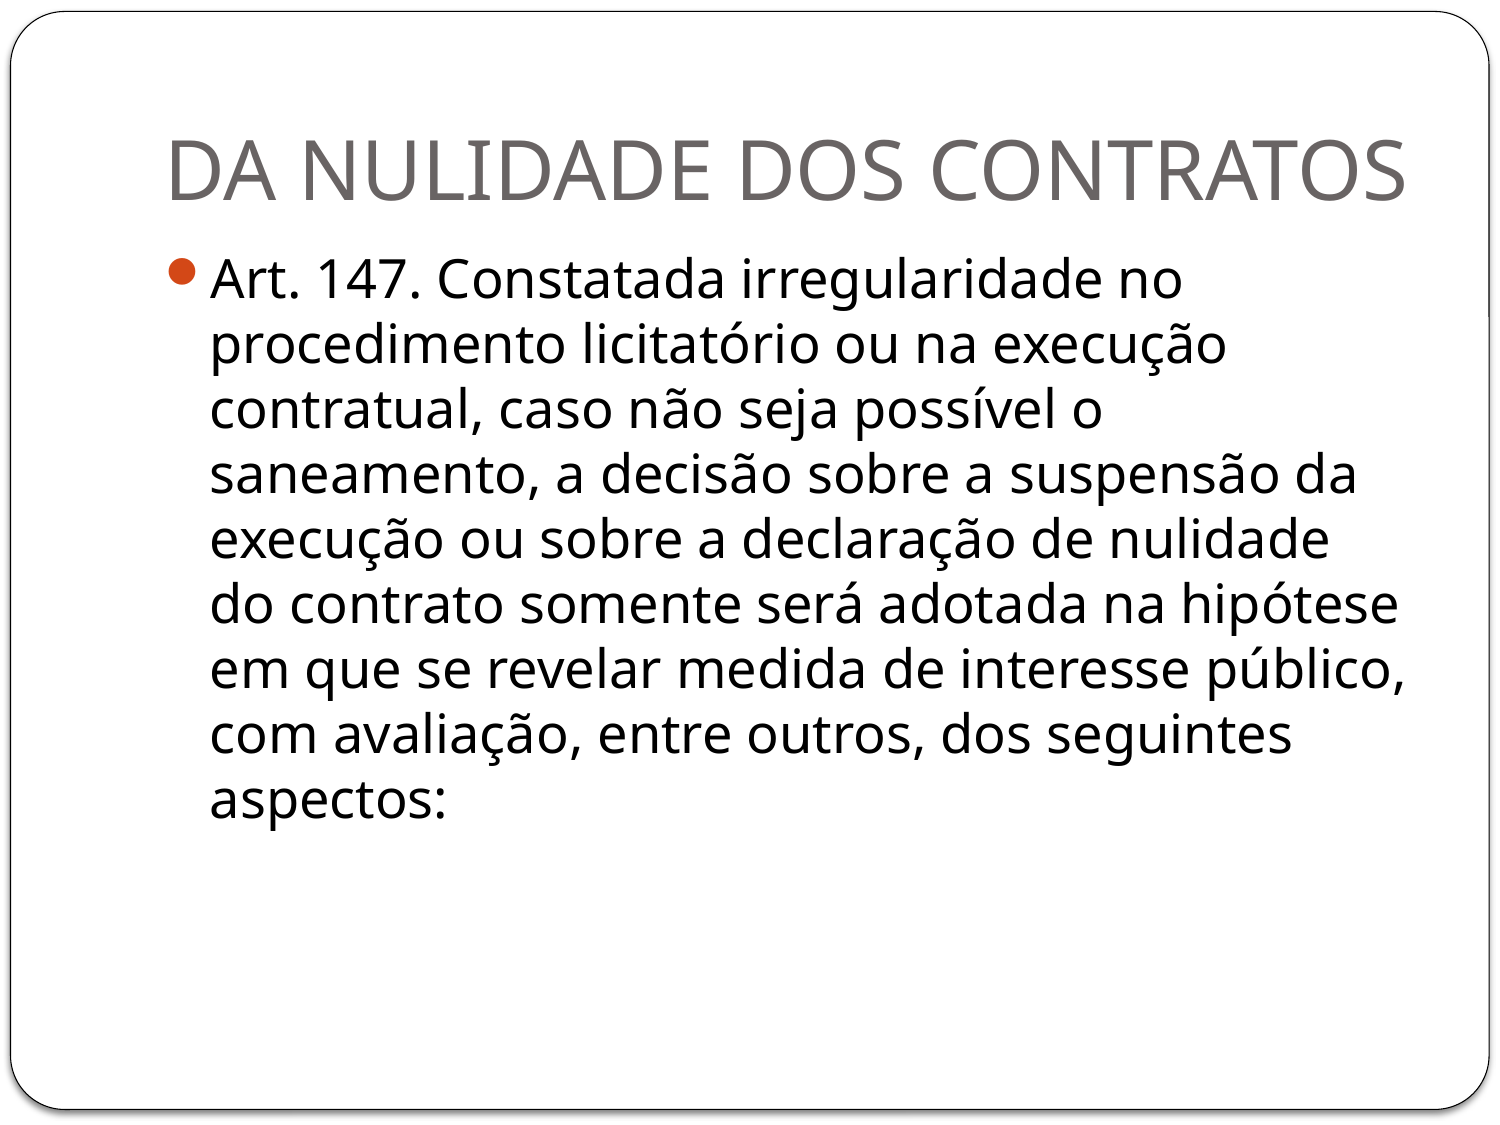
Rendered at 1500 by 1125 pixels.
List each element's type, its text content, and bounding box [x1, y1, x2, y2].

title DA NULIDADE DOS CONTRATOS [150, 45, 1425, 233]
list Art. 147. Constatada irregularidade no procedimento licitatório ou na execução contratual, caso não seja possível o saneamento, a decisão sobre a suspensão da execução ou sobre a declaração de nulidade do contrato somente será adotada na hipótese em que se revelar medida de interesse público, com avaliação, entre outros, dos seguintes aspectos: [150, 237, 1425, 988]
